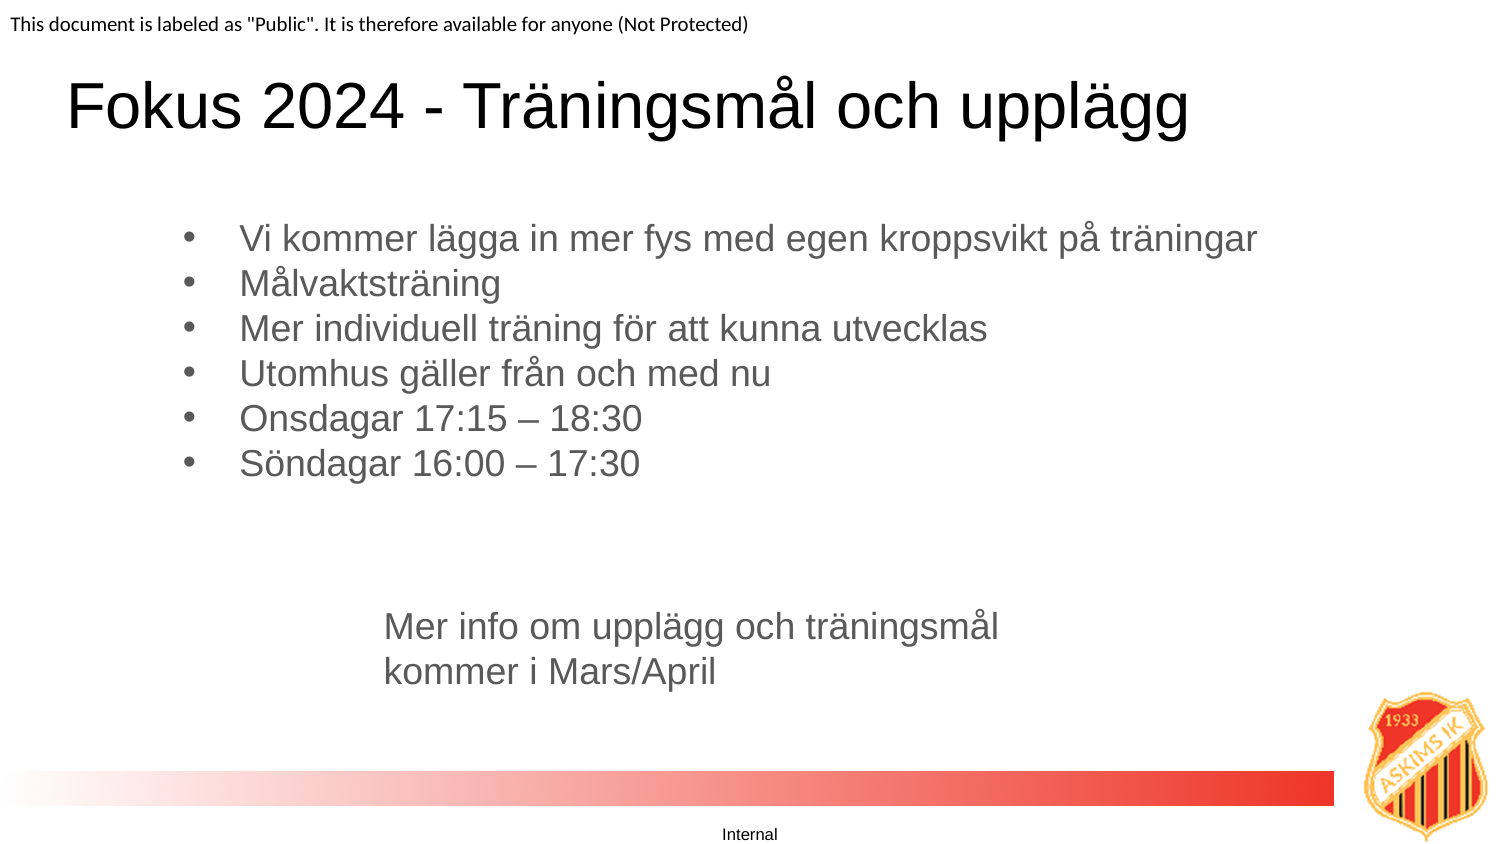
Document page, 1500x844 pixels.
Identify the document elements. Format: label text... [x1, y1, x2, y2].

picture [0, 688, 1500, 844]
text_box Vi kommer lägga in mer fys med egen kroppsvikt på träningar Målvaktsträning Mer individuell träning för att kunna utvecklas Utomhus gäller från och med nu Onsdagar 17:15 – 18:30 Söndagar 16:00 – 17:30 [149, 206, 1298, 492]
text_box Mer info om upplägg och träningsmål kommer i Mars/April [368, 587, 1079, 687]
title Fokus 2024 - Träningsmål och upplägg [51, 48, 1449, 142]
